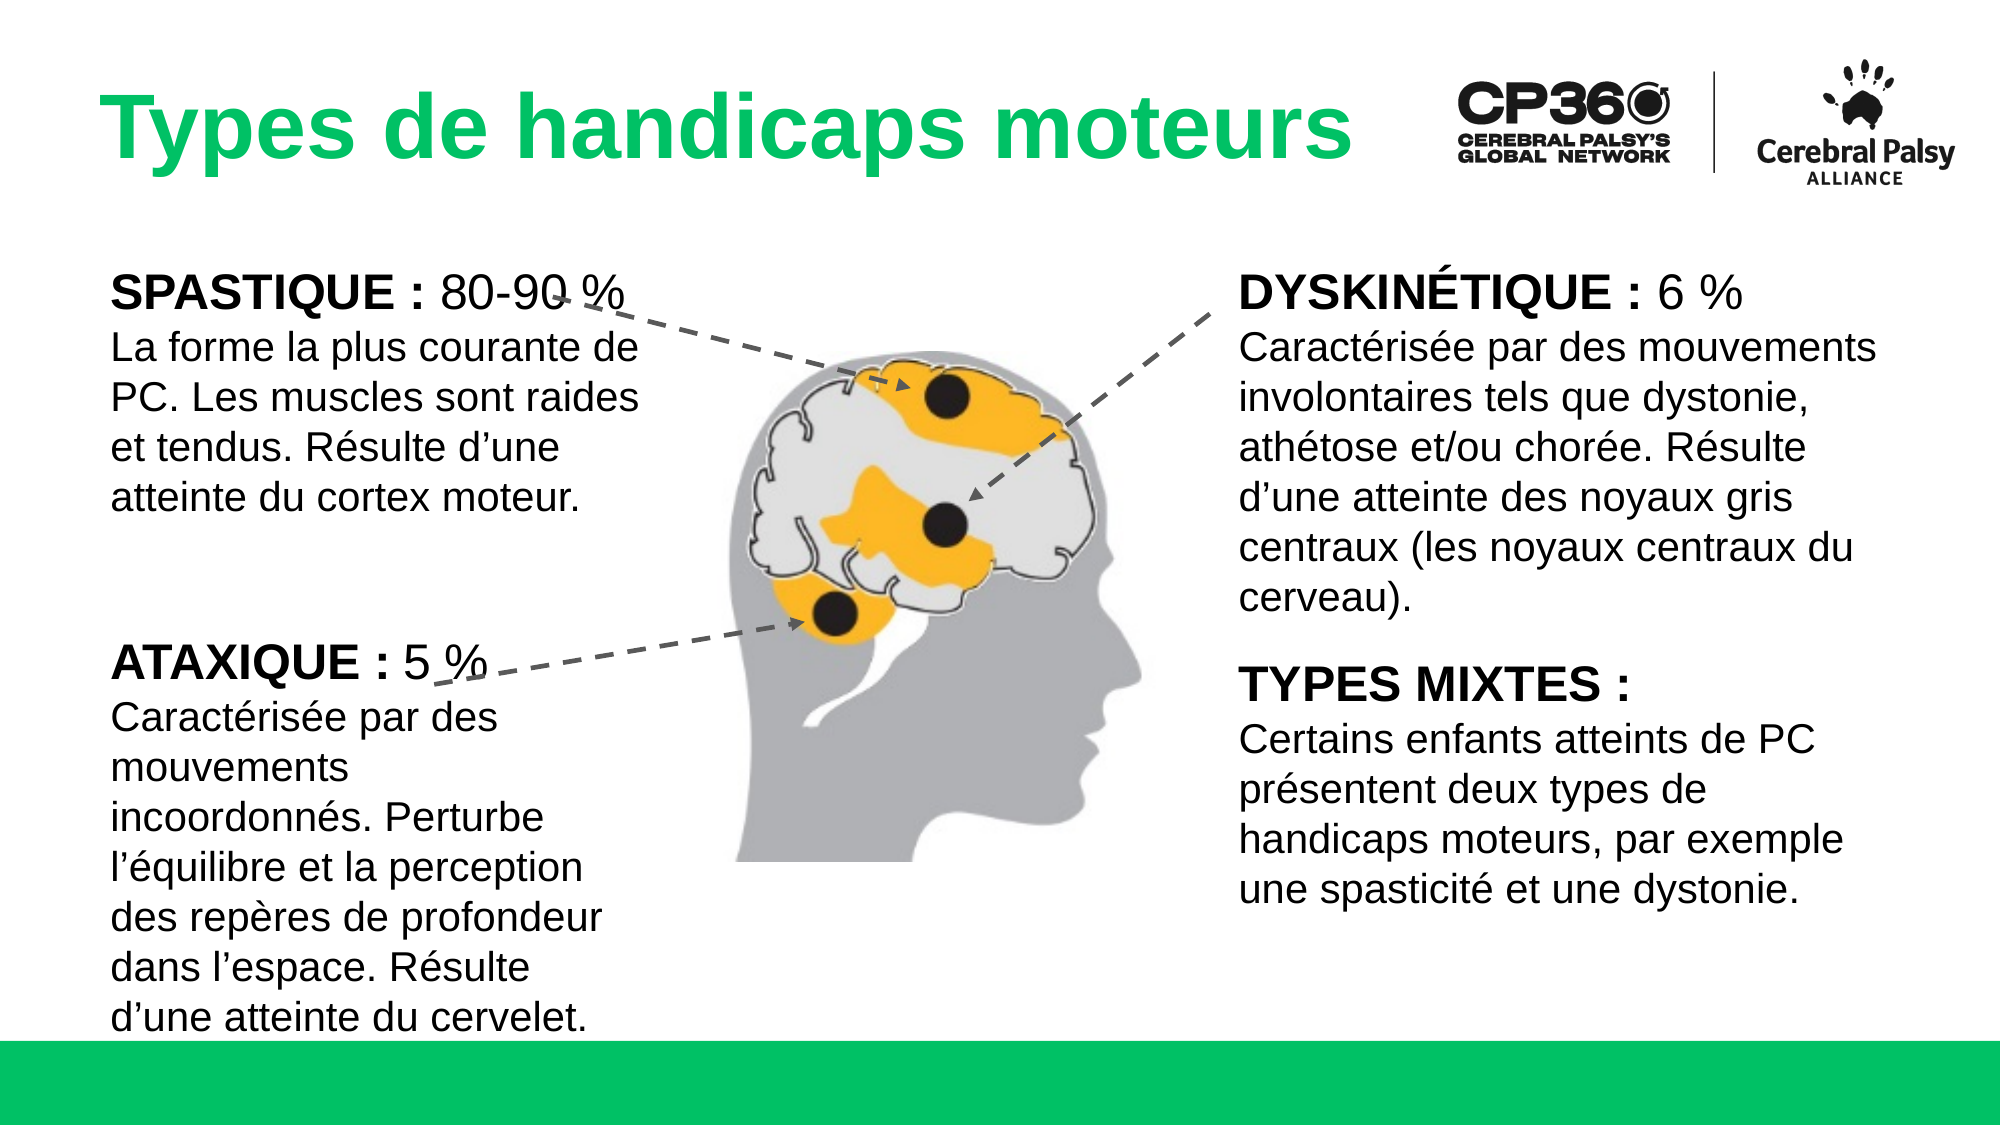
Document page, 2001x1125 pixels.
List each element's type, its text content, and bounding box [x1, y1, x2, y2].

text_box ATAXIQUE : 5 % Caractérisée par des mouvements incoordonnés. Perturbe l’équilibre et la perception des repères de profondeur dans l’espace. Résulte d’une atteinte du cervelet. [95, 621, 638, 1047]
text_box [968, 313, 1211, 502]
text_box DYSKINÉTIQUE : 6 % Caractérisée par des mouvements involontaires tels que dystonie, athétose et/ou chorée. Résulte d’une atteinte des noyaux gris centraux (les noyaux centraux du cerveau). [1223, 251, 1924, 627]
title Types de handicaps moteurs [84, 71, 1526, 190]
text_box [433, 621, 806, 685]
text_box TYPES MIXTES : Certains enfants atteints de PC présentent deux types de handicaps moteurs, par exemple une spasticité et une dystonie. [1223, 644, 1924, 920]
picture [705, 350, 1170, 862]
text_box SPASTIQUE : 80-90 % La forme la plus courante de PC. Les muscles sont raides et tendus. Résulte d’une atteinte du cortex moteur. [95, 251, 692, 527]
picture [1383, 30, 2001, 214]
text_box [552, 296, 912, 389]
